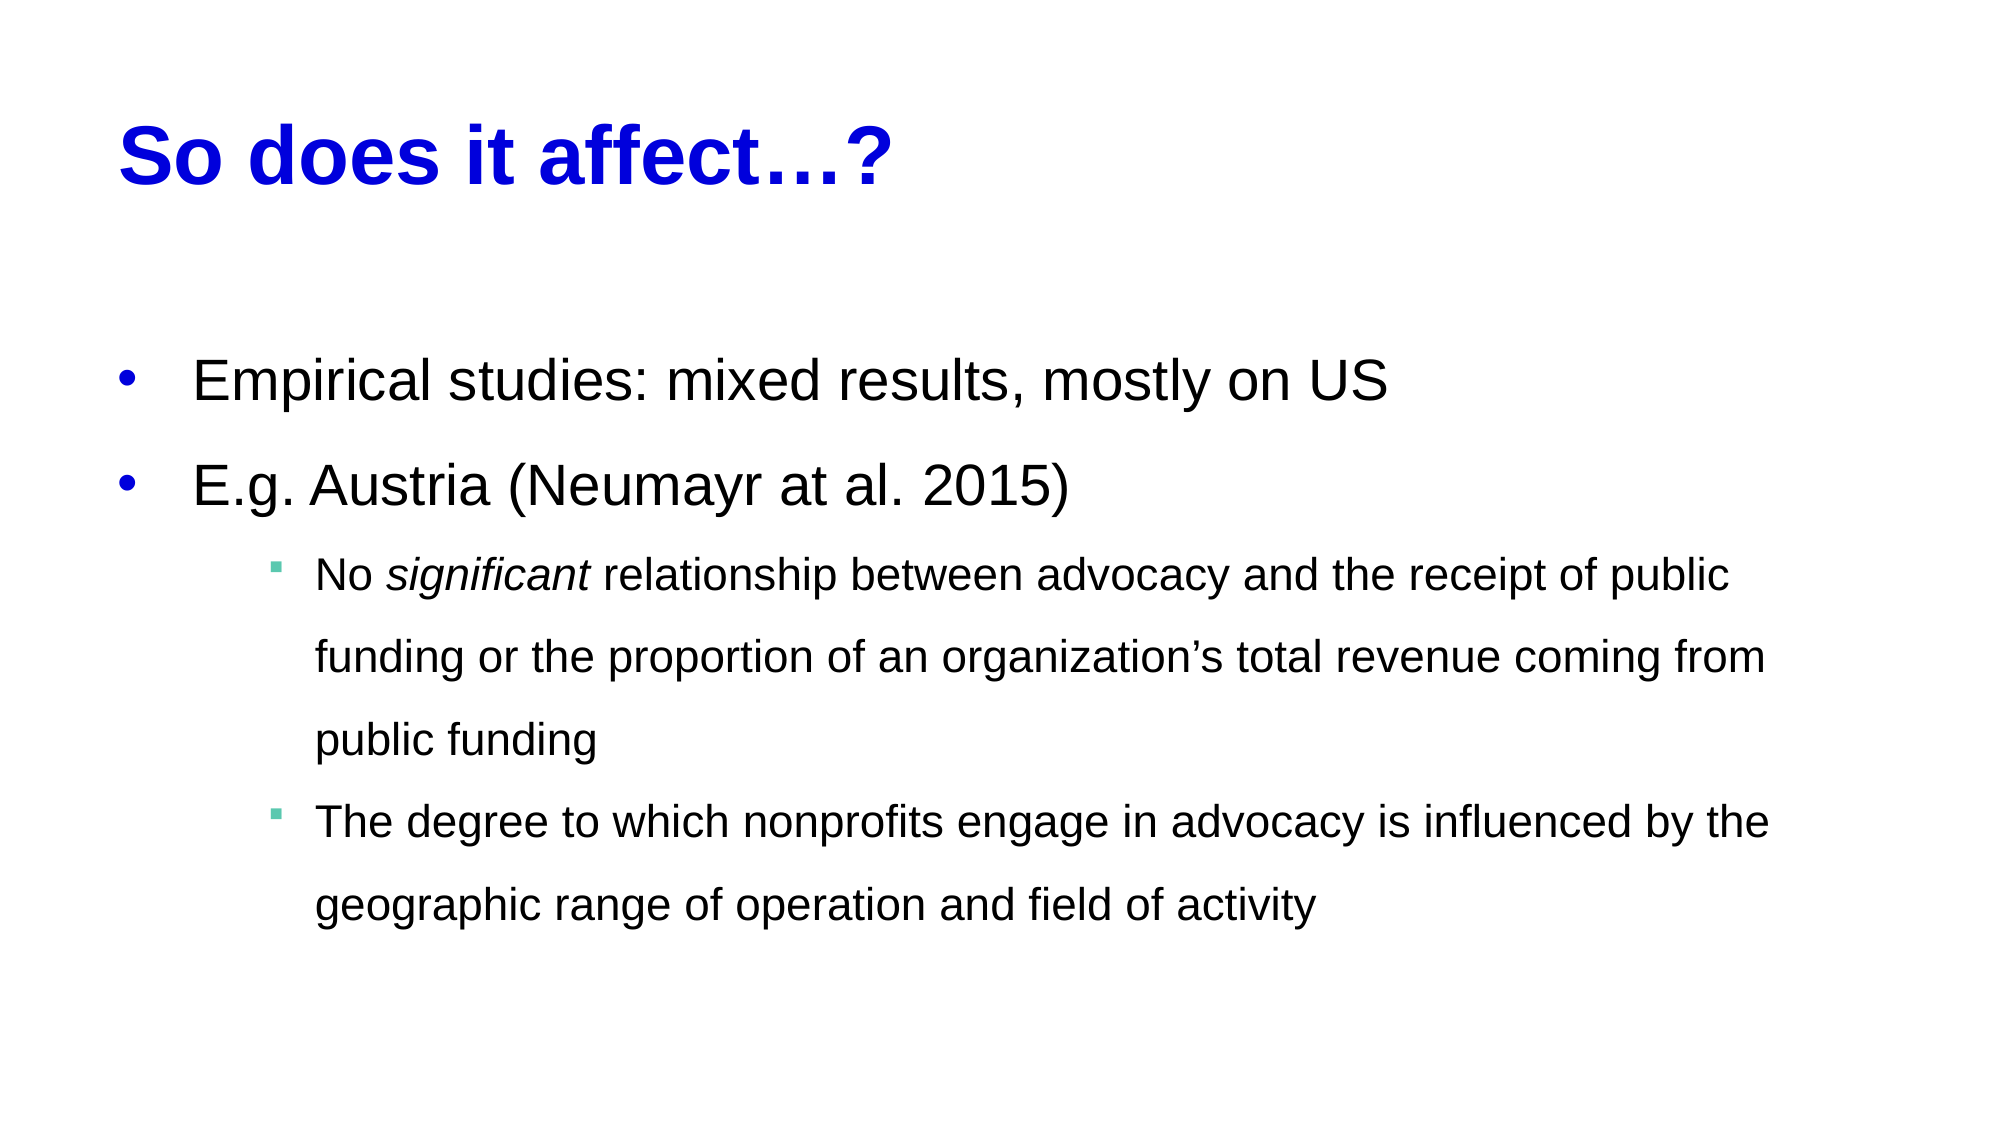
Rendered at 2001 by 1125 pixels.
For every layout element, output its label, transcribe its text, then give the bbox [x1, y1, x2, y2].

title So does it affect…? [118, 118, 1883, 193]
list Empirical studies: mixed results, mostly on US E.g. Austria (Neumayr at al. 2015) No significant relationship between advocacy and the receipt of public funding or the proportion of an organization’s total revenue coming from public funding The degree to which nonprofits engage in advocacy is influenced by the geographic range of operation and field of activity [117, 307, 1882, 957]
